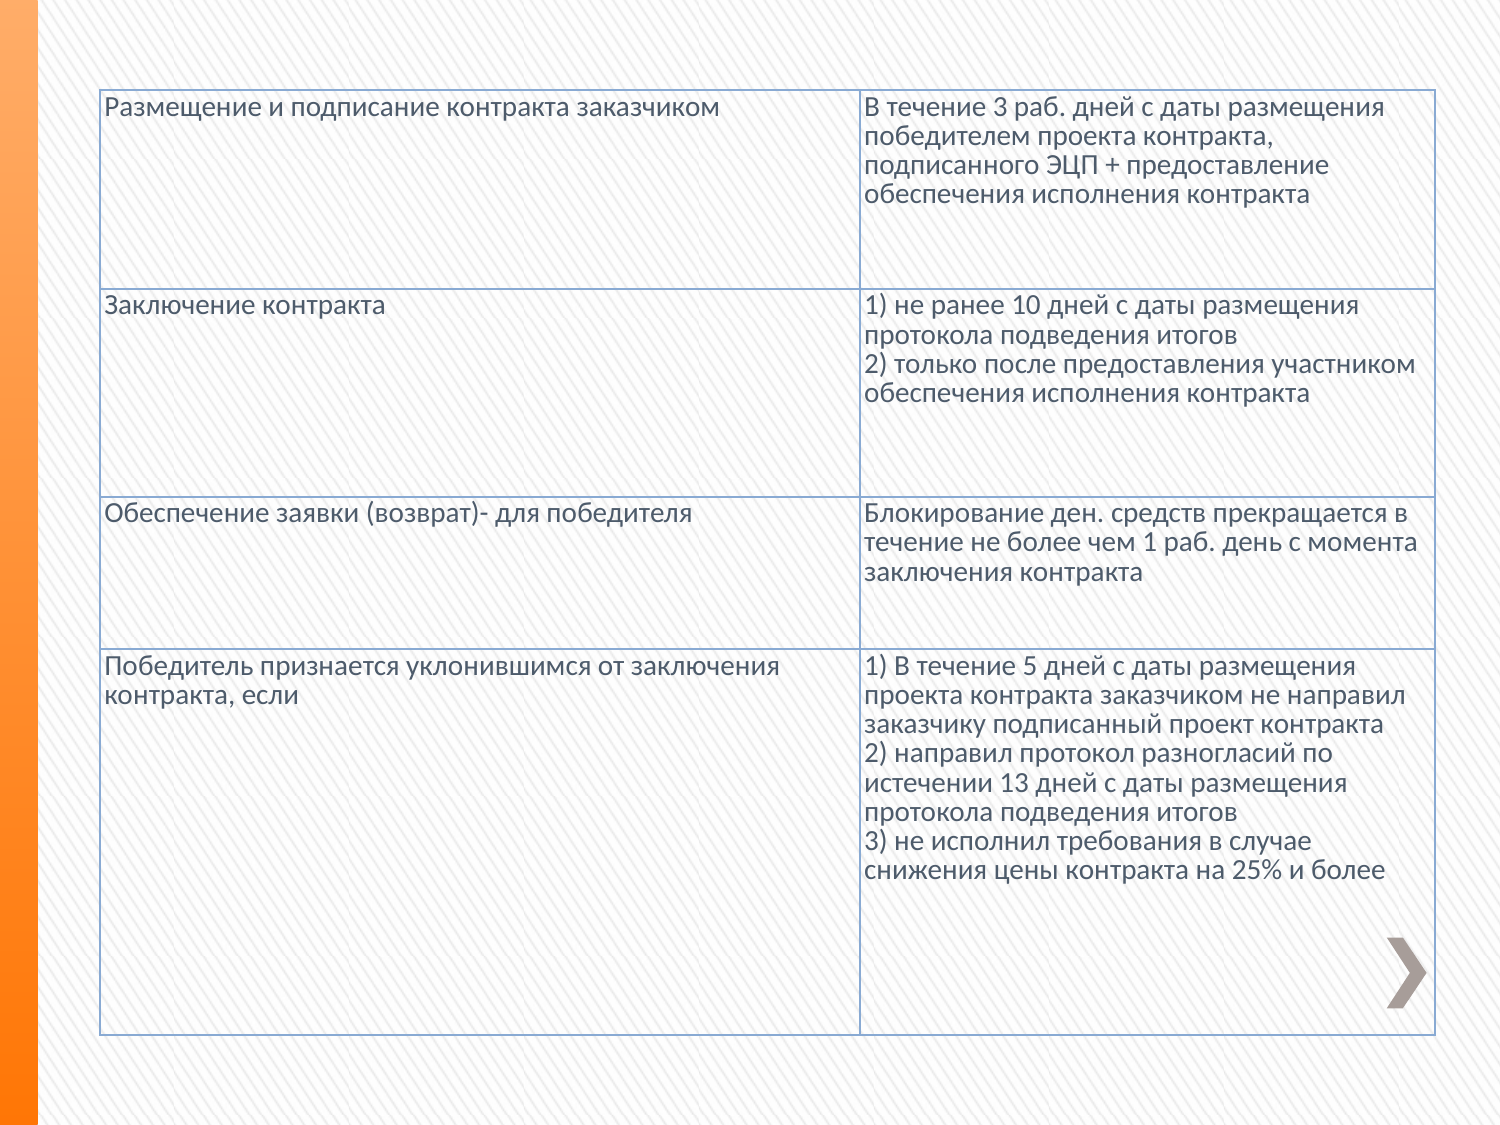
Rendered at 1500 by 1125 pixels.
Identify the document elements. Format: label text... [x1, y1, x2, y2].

table_cell Обеспечение заявки (возврат)- для победителя [101, 498, 859, 648]
table_cell Блокирование ден. средств прекращается в течение не более чем 1 раб. день с момента заключения контракта [861, 498, 1434, 648]
table_cell 1) В течение 5 дней с даты размещения проекта контракта заказчиком не направил заказчику подписанный проект контракта 2) направил протокол разногласий по истечении 13 дней с даты размещения протокола подведения итогов 3) не исполнил требования в случае снижения цены контракта на 25% и более [861, 650, 1434, 1034]
table_header В течение 3 раб. дней с даты размещения победителем проекта контракта, подписанного ЭЦП + предоставление обеспечения исполнения контракта [861, 91, 1434, 288]
table_cell Заключение контракта [101, 290, 859, 496]
table_cell 1) не ранее 10 дней с даты размещения протокола подведения итогов 2) только после предоставления участником обеспечения исполнения контракта [861, 290, 1434, 496]
table_cell Победитель признается уклонившимся от заключения контракта, если [101, 650, 859, 1034]
table_header Размещение и подписание контракта заказчиком [101, 91, 859, 288]
